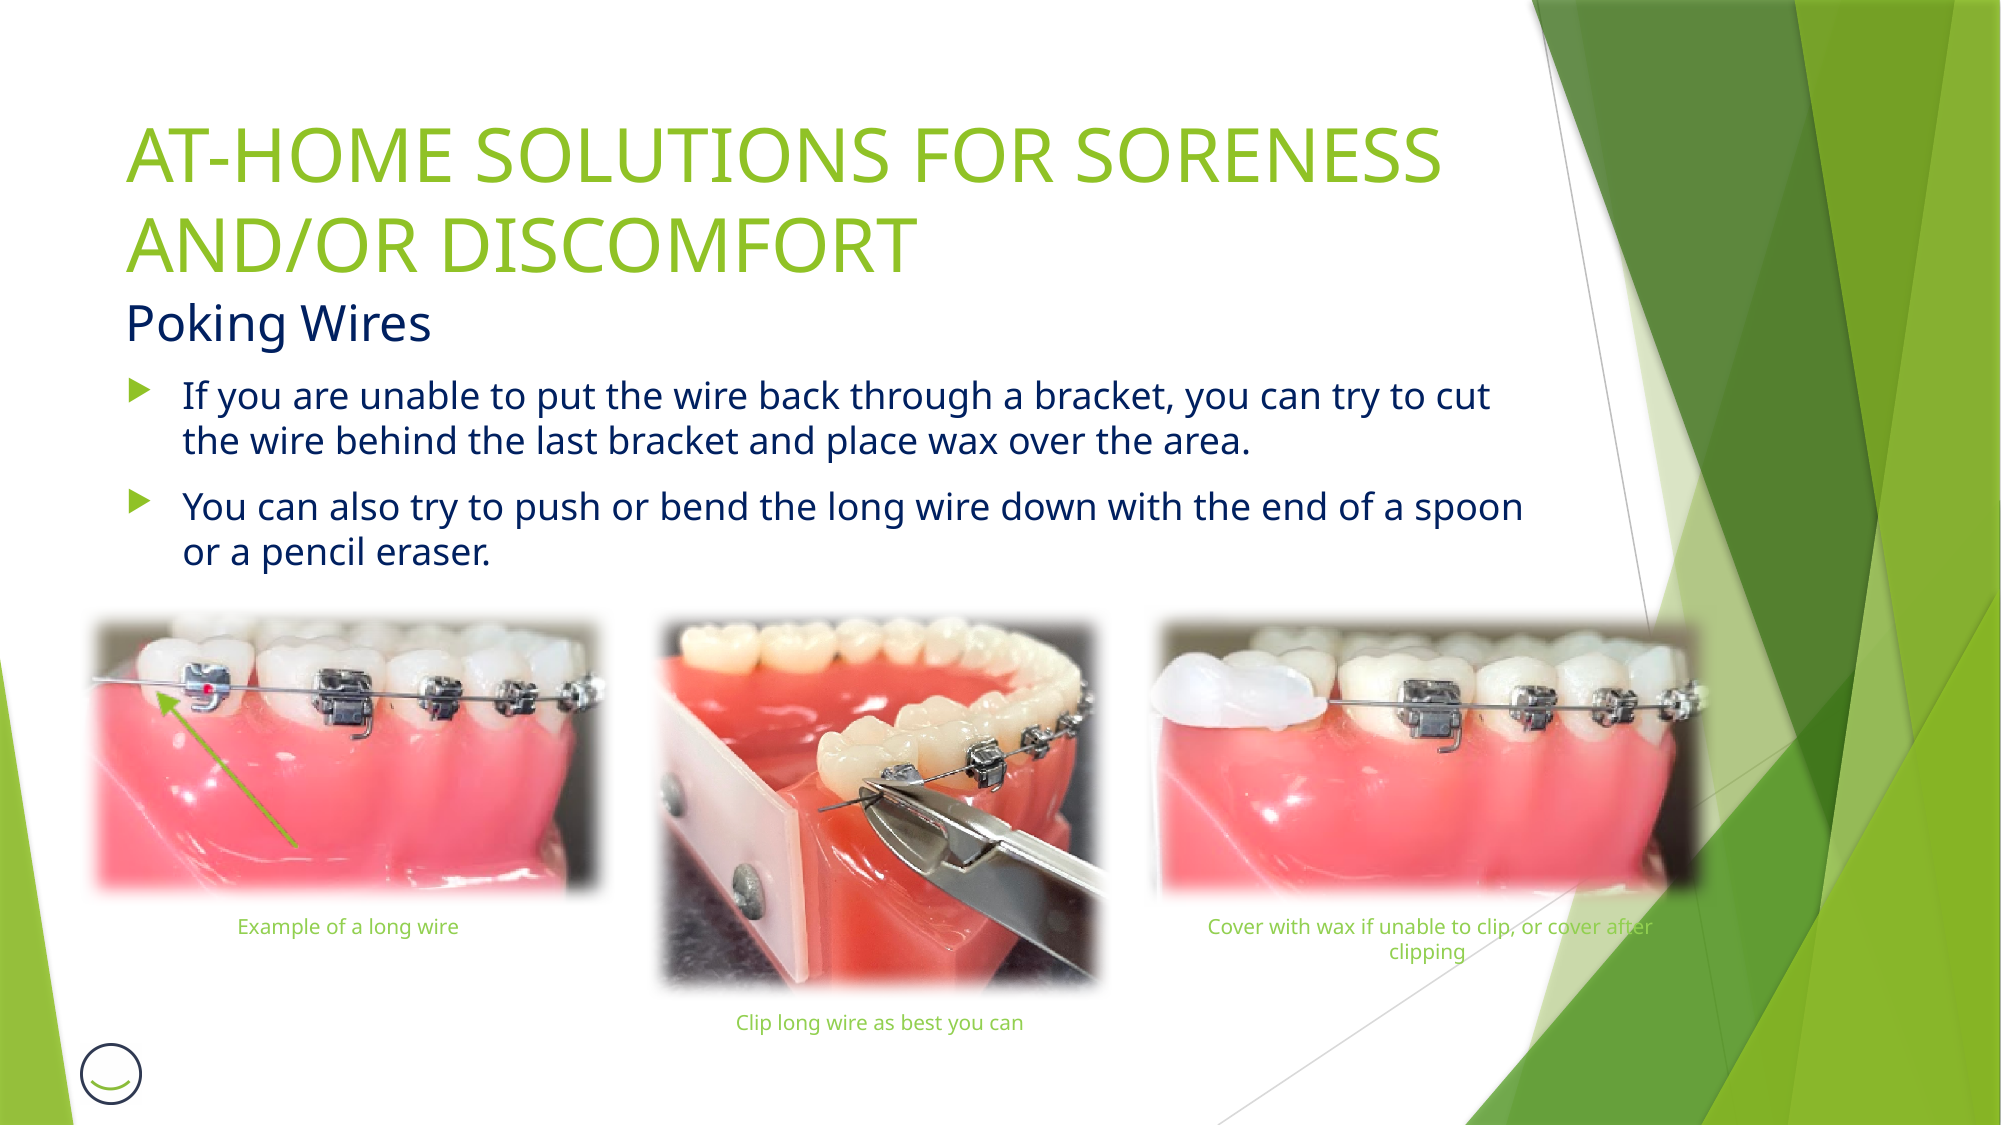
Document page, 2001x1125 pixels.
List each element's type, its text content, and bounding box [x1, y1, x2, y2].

text_box Clip long wire as best you can [713, 1010, 1047, 1042]
picture [1143, 604, 1717, 907]
picture [78, 604, 616, 907]
text_box Example of a long wire [212, 915, 484, 946]
picture [646, 605, 1113, 1002]
text_box Poking Wires [111, 283, 1059, 359]
picture [79, 1042, 142, 1105]
text_box Cover with wax if unable to clip, or cover after clipping [1181, 915, 1679, 971]
list If you are unable to put the wire back through a bracket, you can try to cut the wire behind the last bracket and place wax over the area. You can also try to push or bend the long wire down with the end of a spoon or a pencil eraser. [111, 364, 1547, 1001]
title AT-HOME SOLUTIONS FOR SORENESS AND/OR DISCOMFORT [111, 99, 1522, 317]
